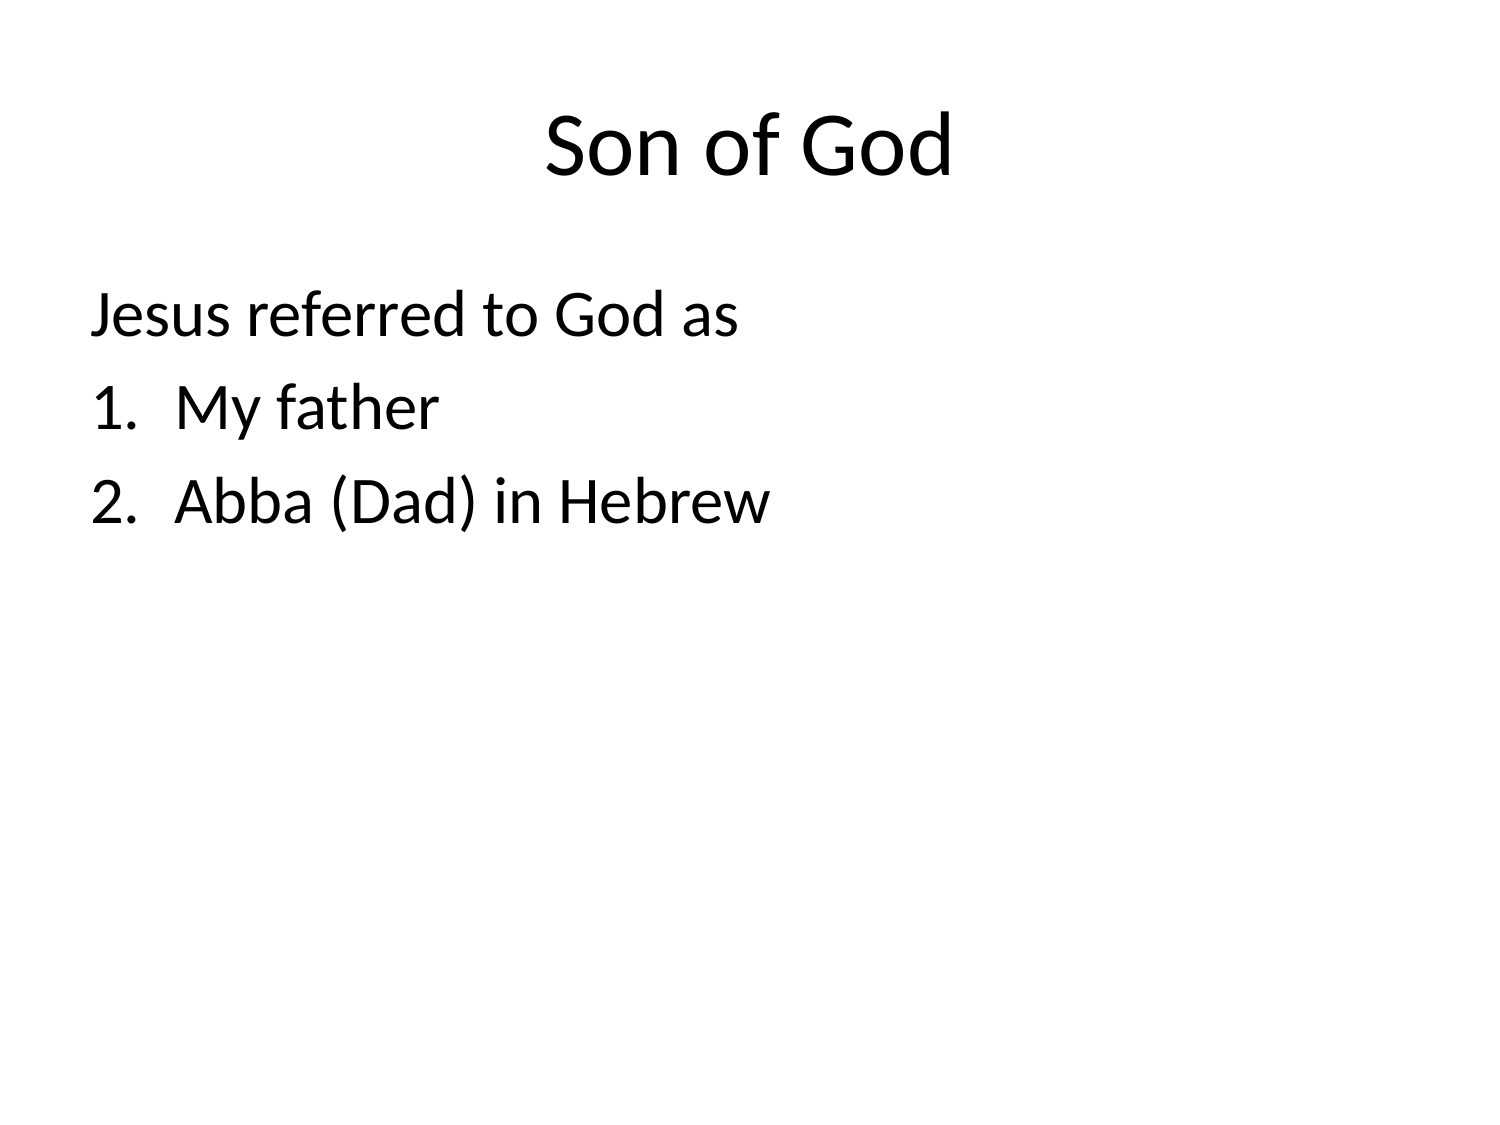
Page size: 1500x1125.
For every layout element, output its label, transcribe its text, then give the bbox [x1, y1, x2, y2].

title Son of God [75, 45, 1425, 233]
list Jesus referred to God as My father Abba (Dad) in Hebrew [75, 262, 1425, 1005]
